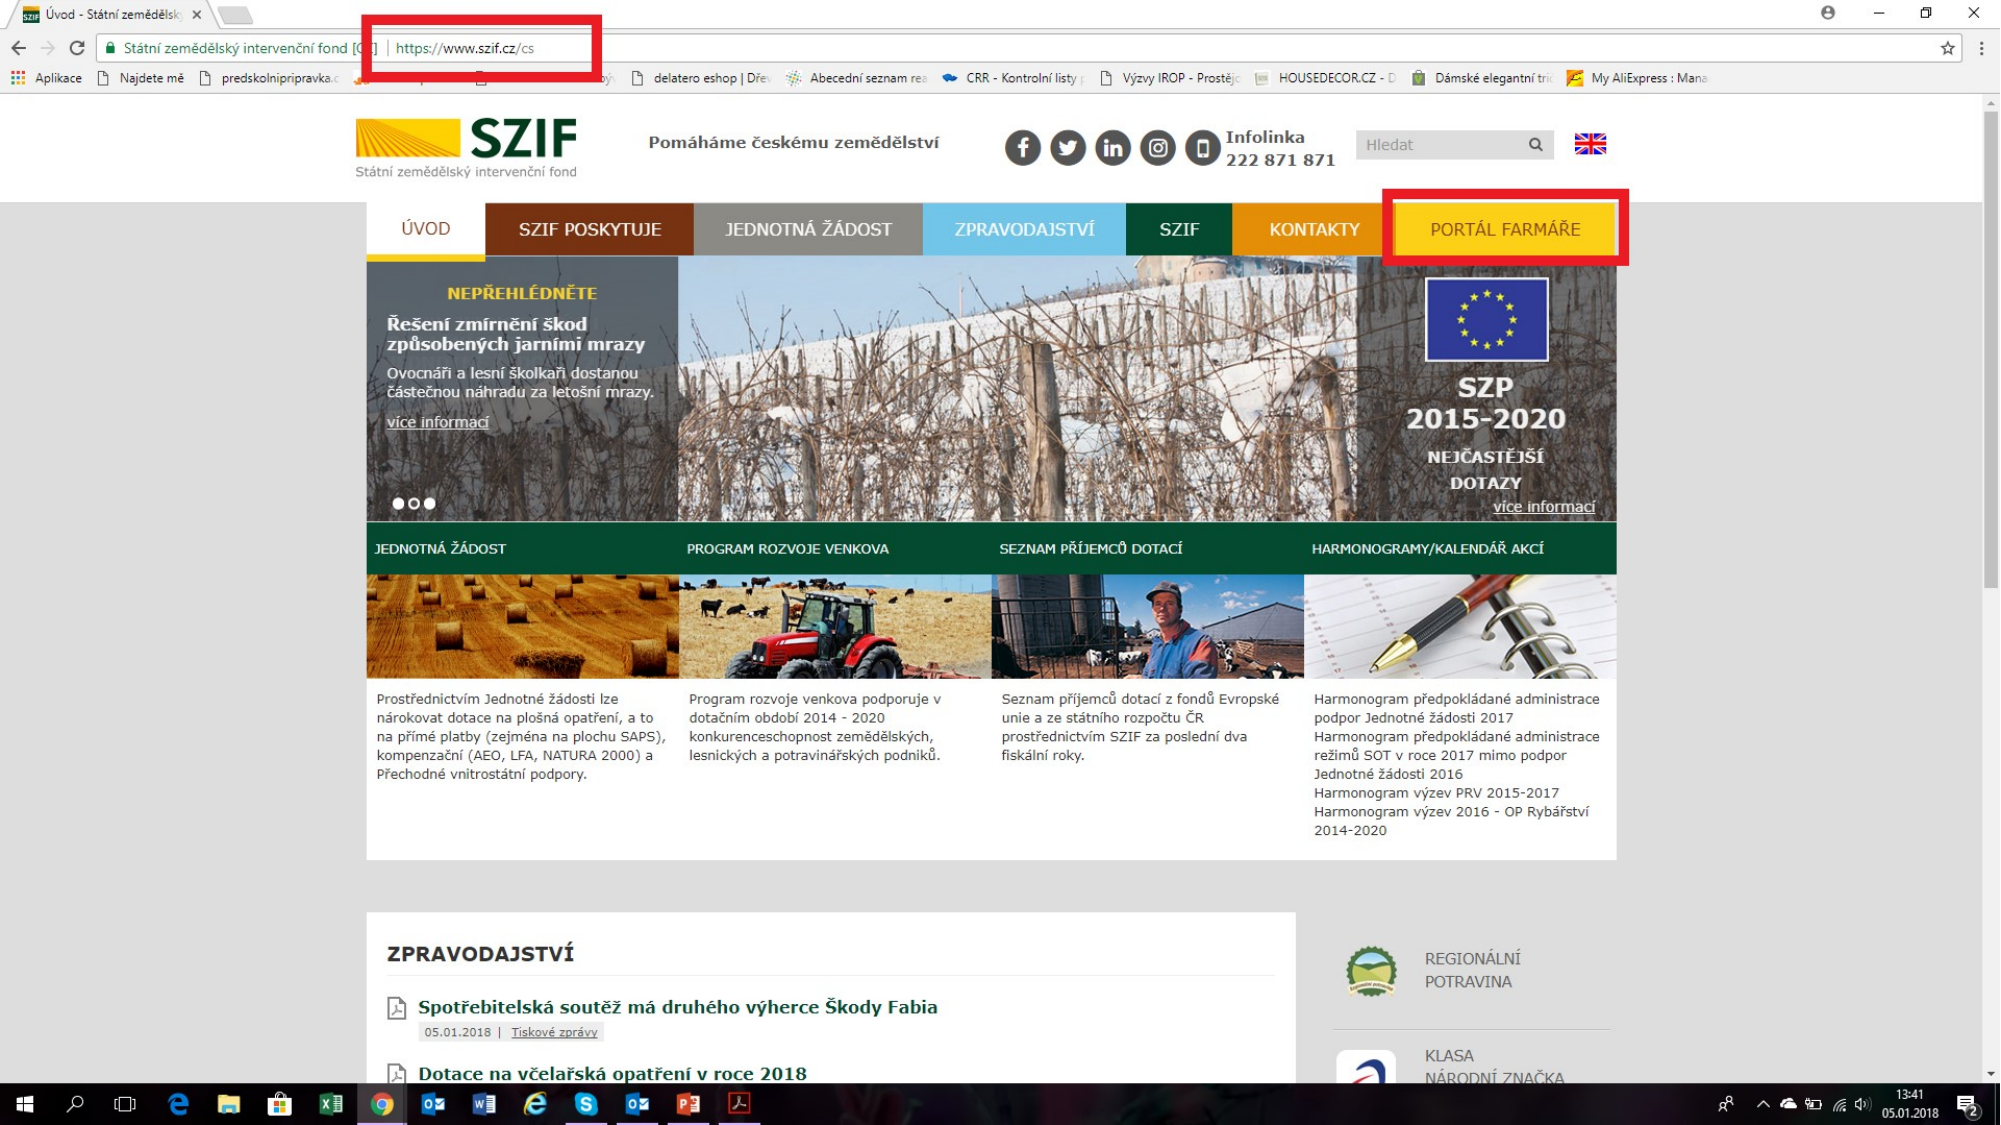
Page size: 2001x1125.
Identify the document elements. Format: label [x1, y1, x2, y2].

list [0, 0, 2000, 1125]
